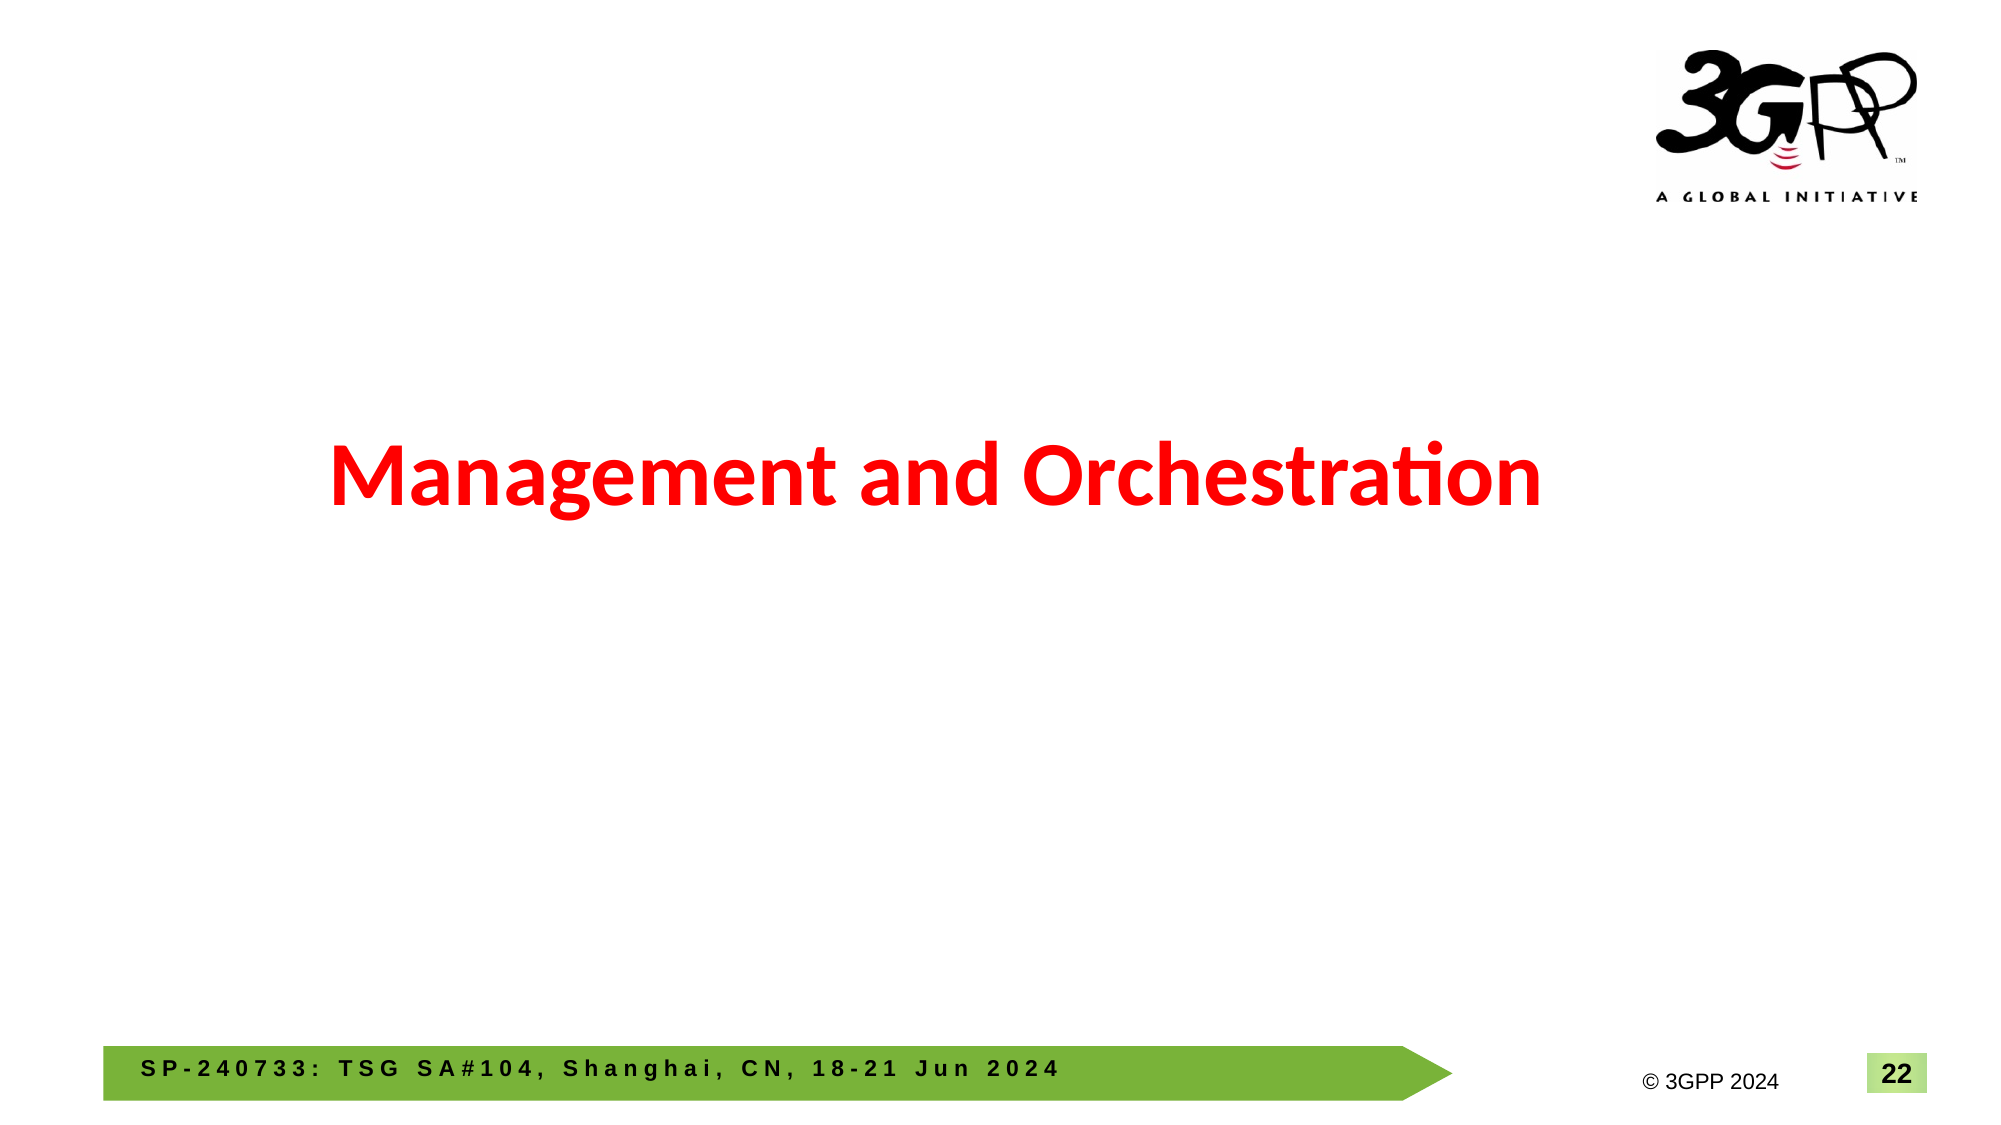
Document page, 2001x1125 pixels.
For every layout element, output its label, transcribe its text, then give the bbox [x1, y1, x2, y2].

table_cell 1020033 [1867, 1053, 1927, 1093]
title Management and Orchestration [190, 375, 1684, 563]
picture [1656, 50, 1917, 202]
